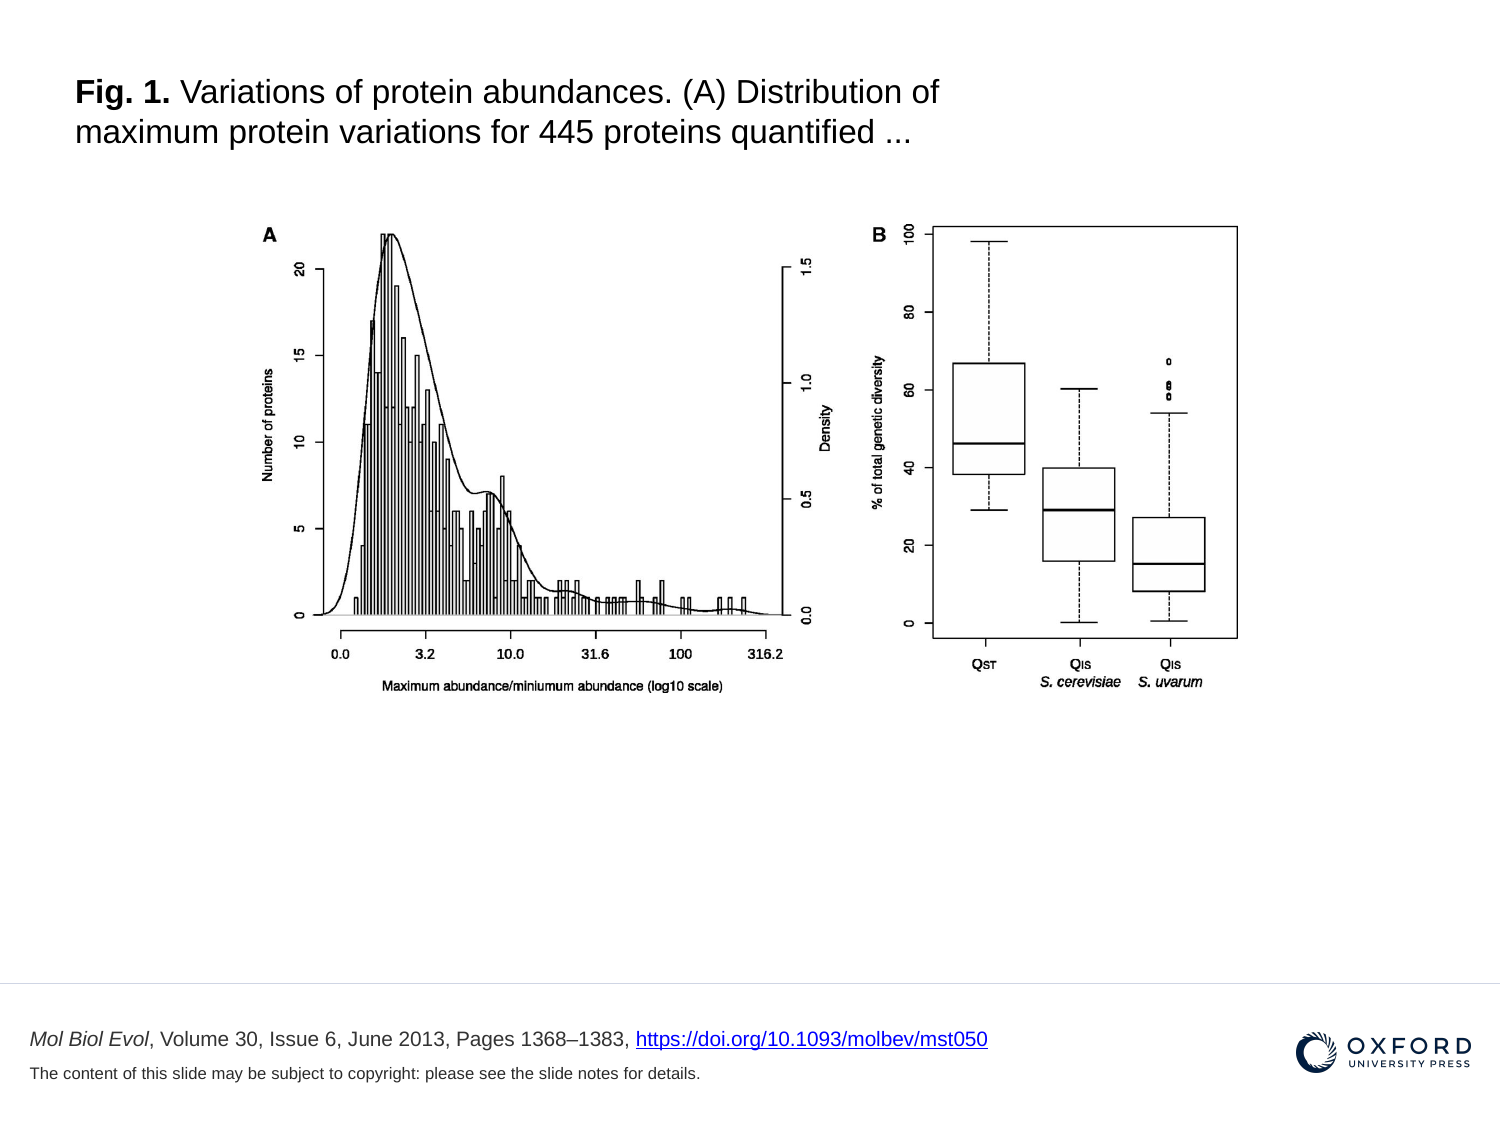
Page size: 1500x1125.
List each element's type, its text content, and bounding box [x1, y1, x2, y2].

picture [262, 224, 1238, 693]
picture [1296, 1032, 1471, 1073]
title Fig. 1. Variations of protein abundances. (A) Distribution of maximum protein variations for 445 proteins quantified ... [75, 69, 1078, 171]
footer Mol Biol Evol, Volume 30, Issue 6, June 2013, Pages 1368–1383, https://doi.org/10.1093/molbev/mst050 The content of this slide may be subject to copyright: please see the slide notes for details. [0, 983, 1260, 1125]
